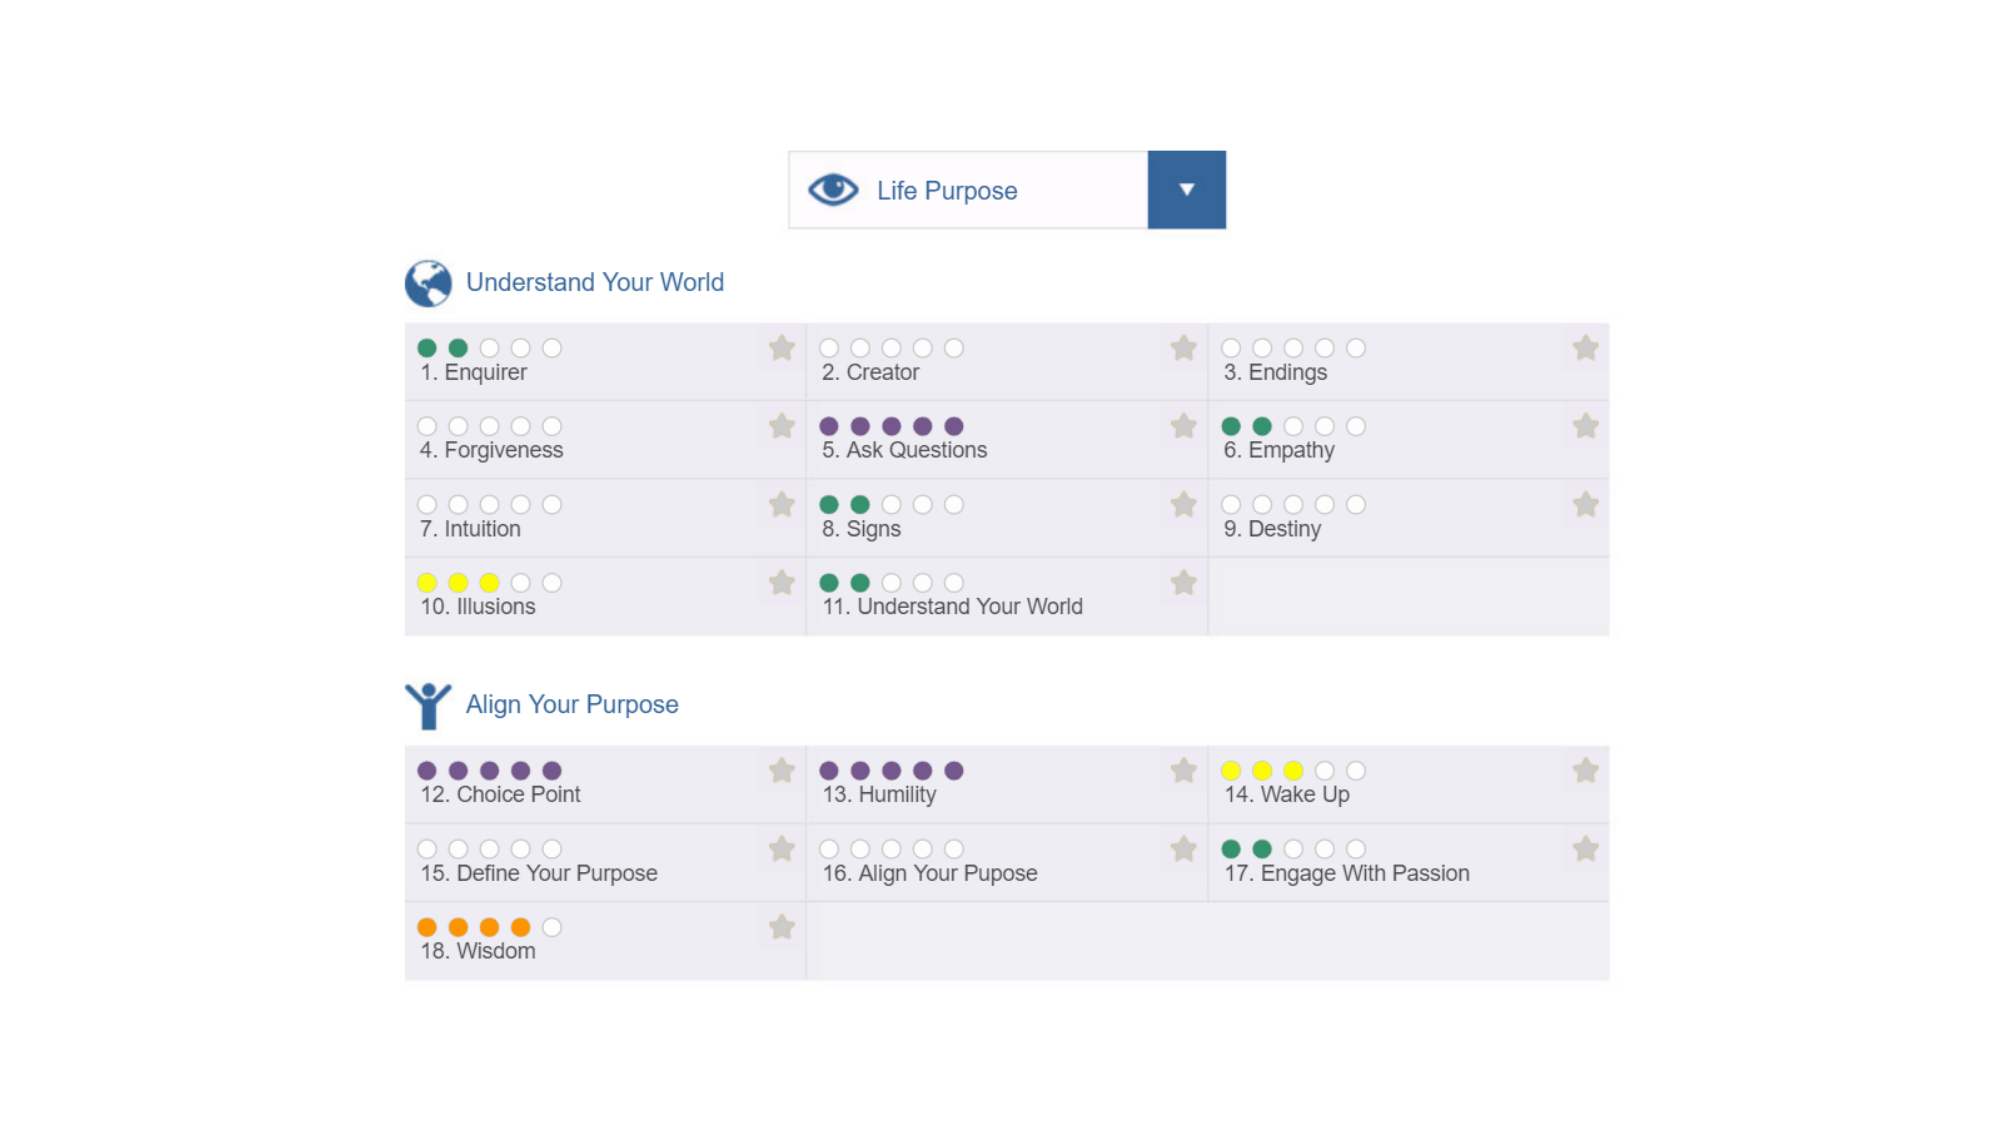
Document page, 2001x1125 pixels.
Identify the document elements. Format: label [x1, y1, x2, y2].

picture [355, 130, 1645, 995]
